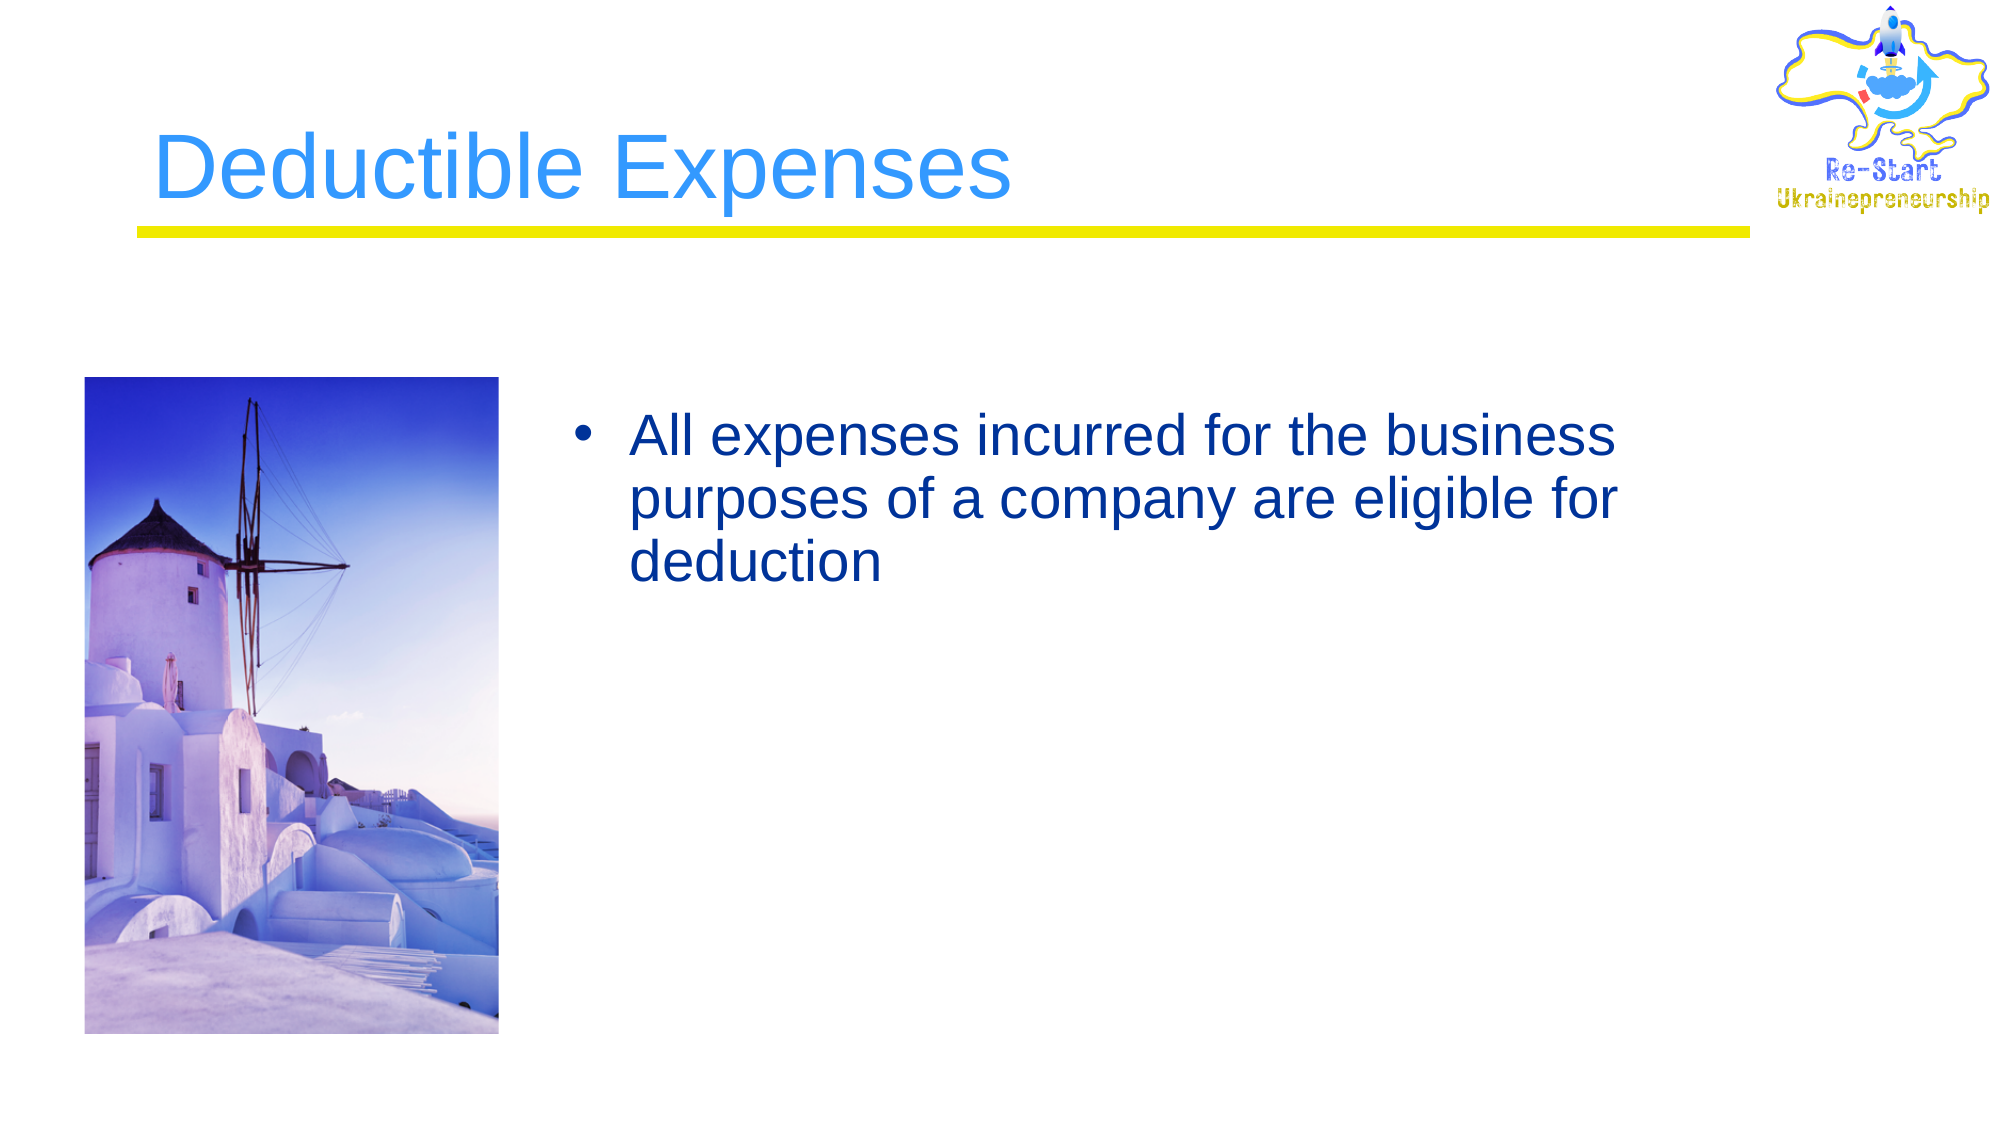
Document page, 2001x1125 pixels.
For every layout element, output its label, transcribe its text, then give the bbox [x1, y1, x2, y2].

list All expenses incurred for the business purposes of a company are eligible for deduction [539, 397, 1863, 1014]
title Deductible Expenses [137, 59, 1863, 278]
picture [1776, 5, 1990, 218]
picture [84, 376, 499, 1034]
